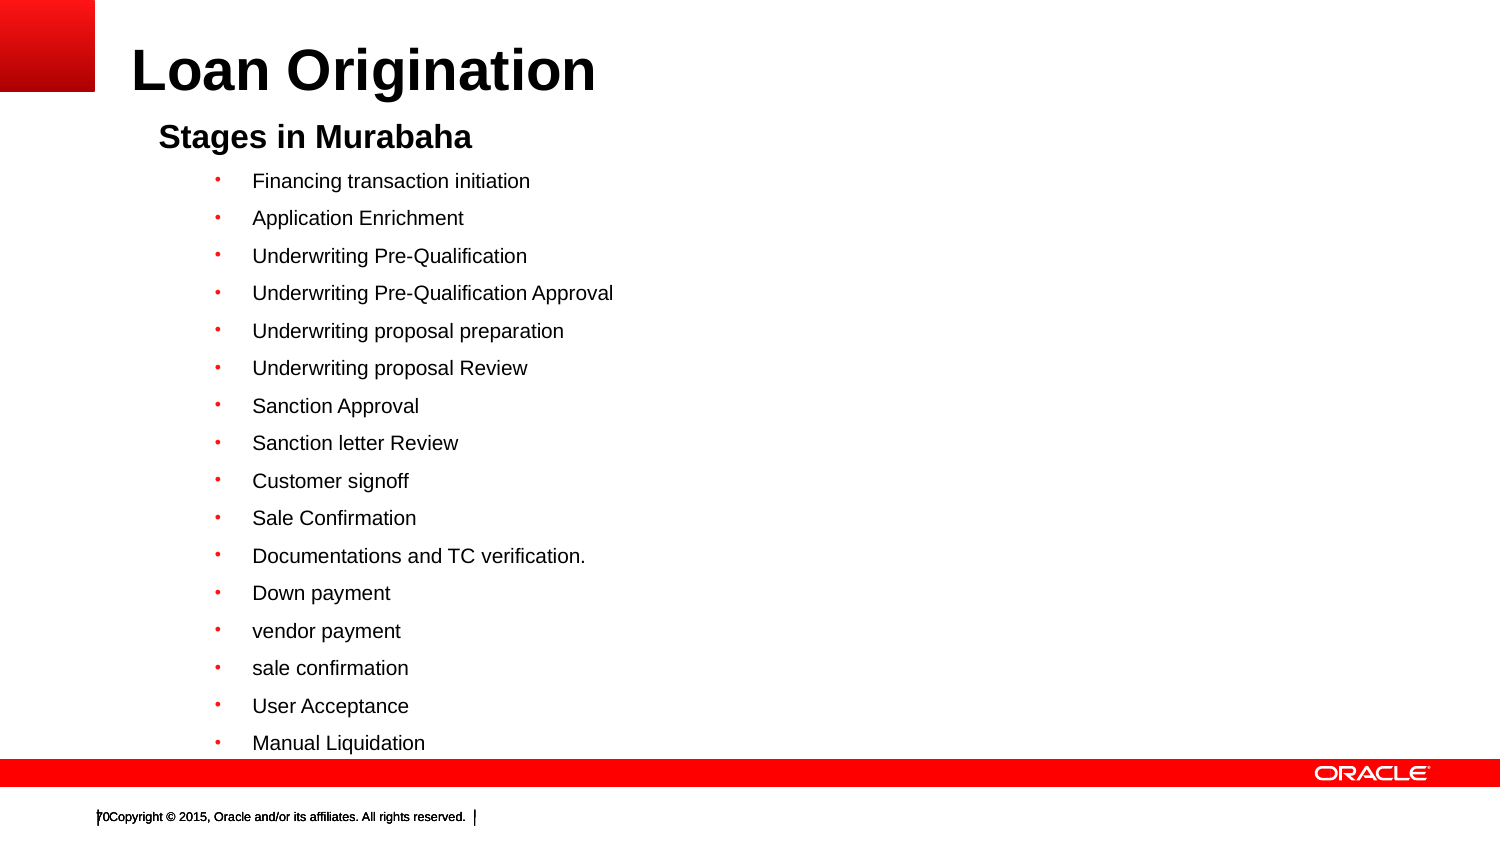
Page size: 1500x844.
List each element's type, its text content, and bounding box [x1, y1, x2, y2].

list Stages in Murabaha Financing transaction initiation Application Enrichment Underwriting Pre-Qualification Underwriting Pre-Qualification Approval Underwriting proposal preparation Underwriting proposal Review Sanction Approval Sanction letter Review Customer signoff Sale Confirmation Documentations and TC verification. Down payment vendor payment sale confirmation User Acceptance Manual Liquidation [148, 114, 1482, 778]
title Loan Origination [131, 40, 1482, 107]
picture [0, 759, 1500, 787]
